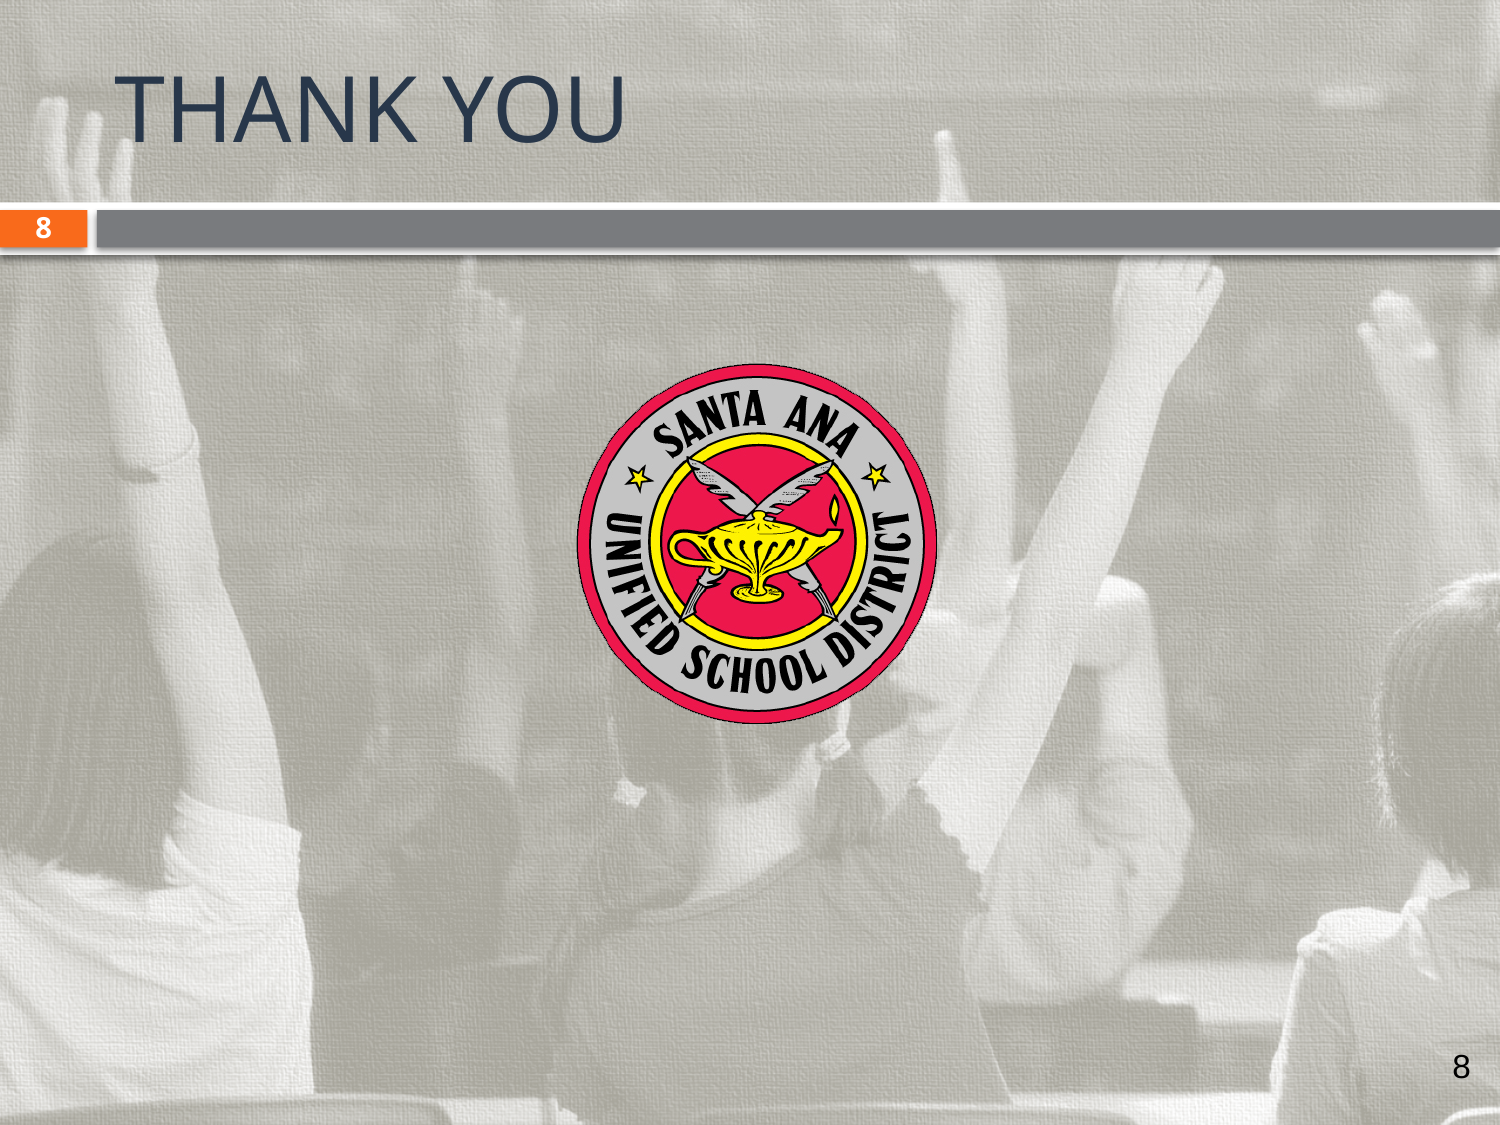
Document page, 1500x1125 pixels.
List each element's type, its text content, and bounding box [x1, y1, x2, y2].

picture [0, 255, 1500, 1125]
text_box 8 [1437, 1037, 1500, 1093]
picture [0, 0, 1500, 202]
slide_number 8 [0, 208, 88, 249]
title THANK YOU [99, 12, 1450, 200]
